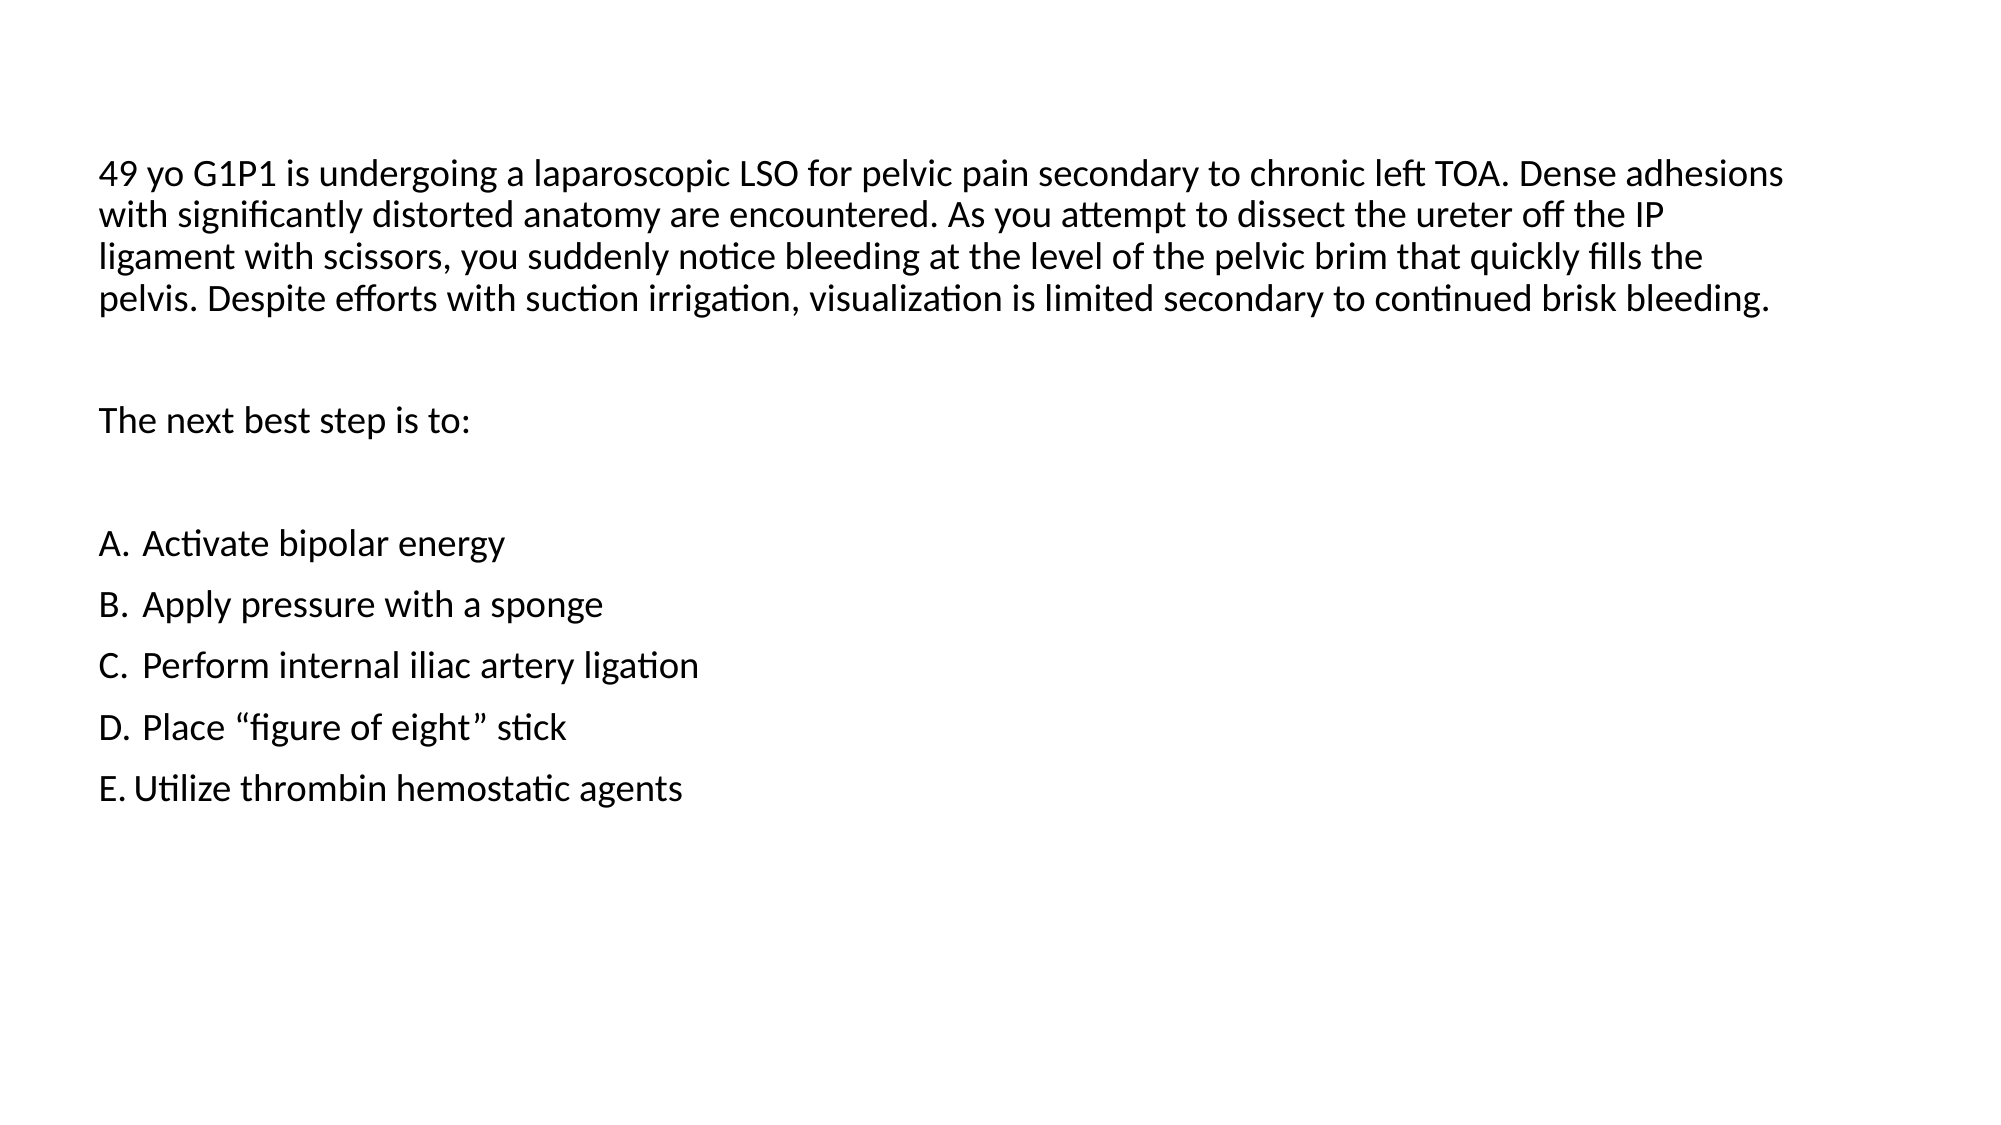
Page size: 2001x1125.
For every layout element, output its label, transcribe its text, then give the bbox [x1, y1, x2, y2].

list 49 yo G1P1 is undergoing a laparoscopic LSO for pelvic pain secondary to chronic left TOA. Dense adhesions with significantly distorted anatomy are encountered. As you attempt to dissect the ureter off the IP ligament with scissors, you suddenly notice bleeding at the level of the pelvic brim that quickly fills the pelvis. Despite efforts with suction irrigation, visualization is limited secondary to continued brisk bleeding. The next best step is to: Activate bipolar energy Apply pressure with a sponge Perform internal iliac artery ligation Place “figure of eight” stick Utilize thrombin hemostatic agents [83, 144, 1809, 859]
